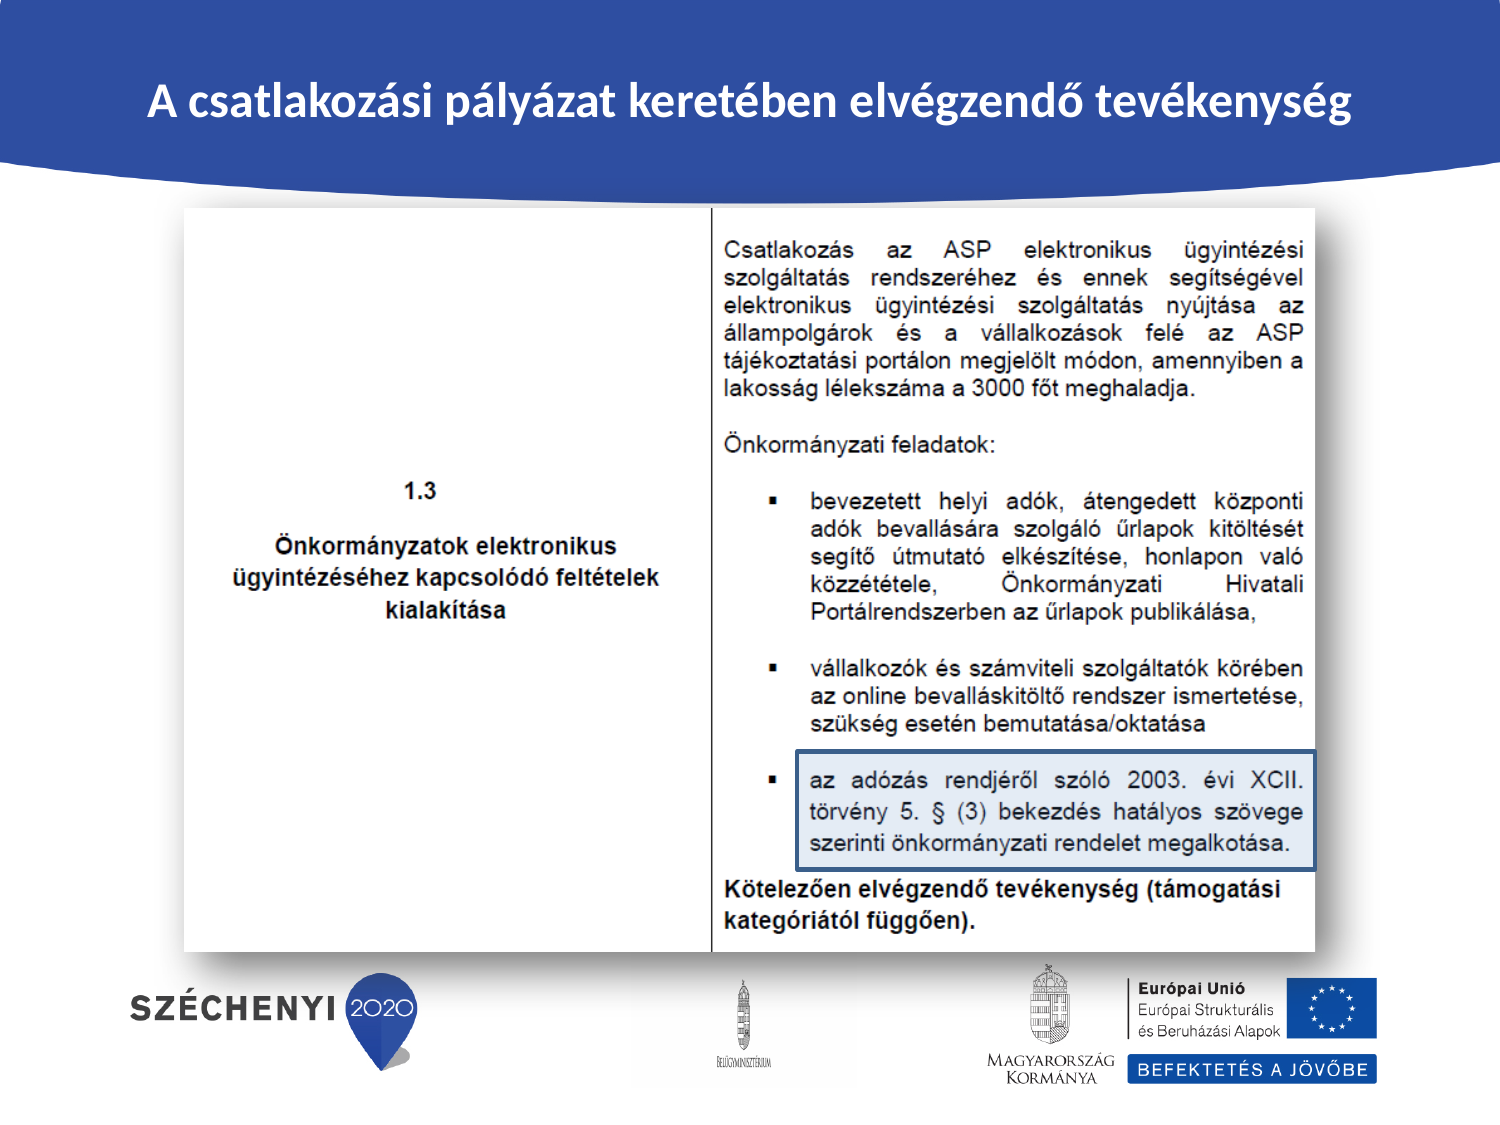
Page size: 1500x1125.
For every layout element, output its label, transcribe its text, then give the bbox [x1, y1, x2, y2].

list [630, 962, 857, 1089]
picture [0, 0, 1500, 1125]
title A csatlakozási pályázat keretében elvégzendő tevékenység [75, 45, 1425, 149]
